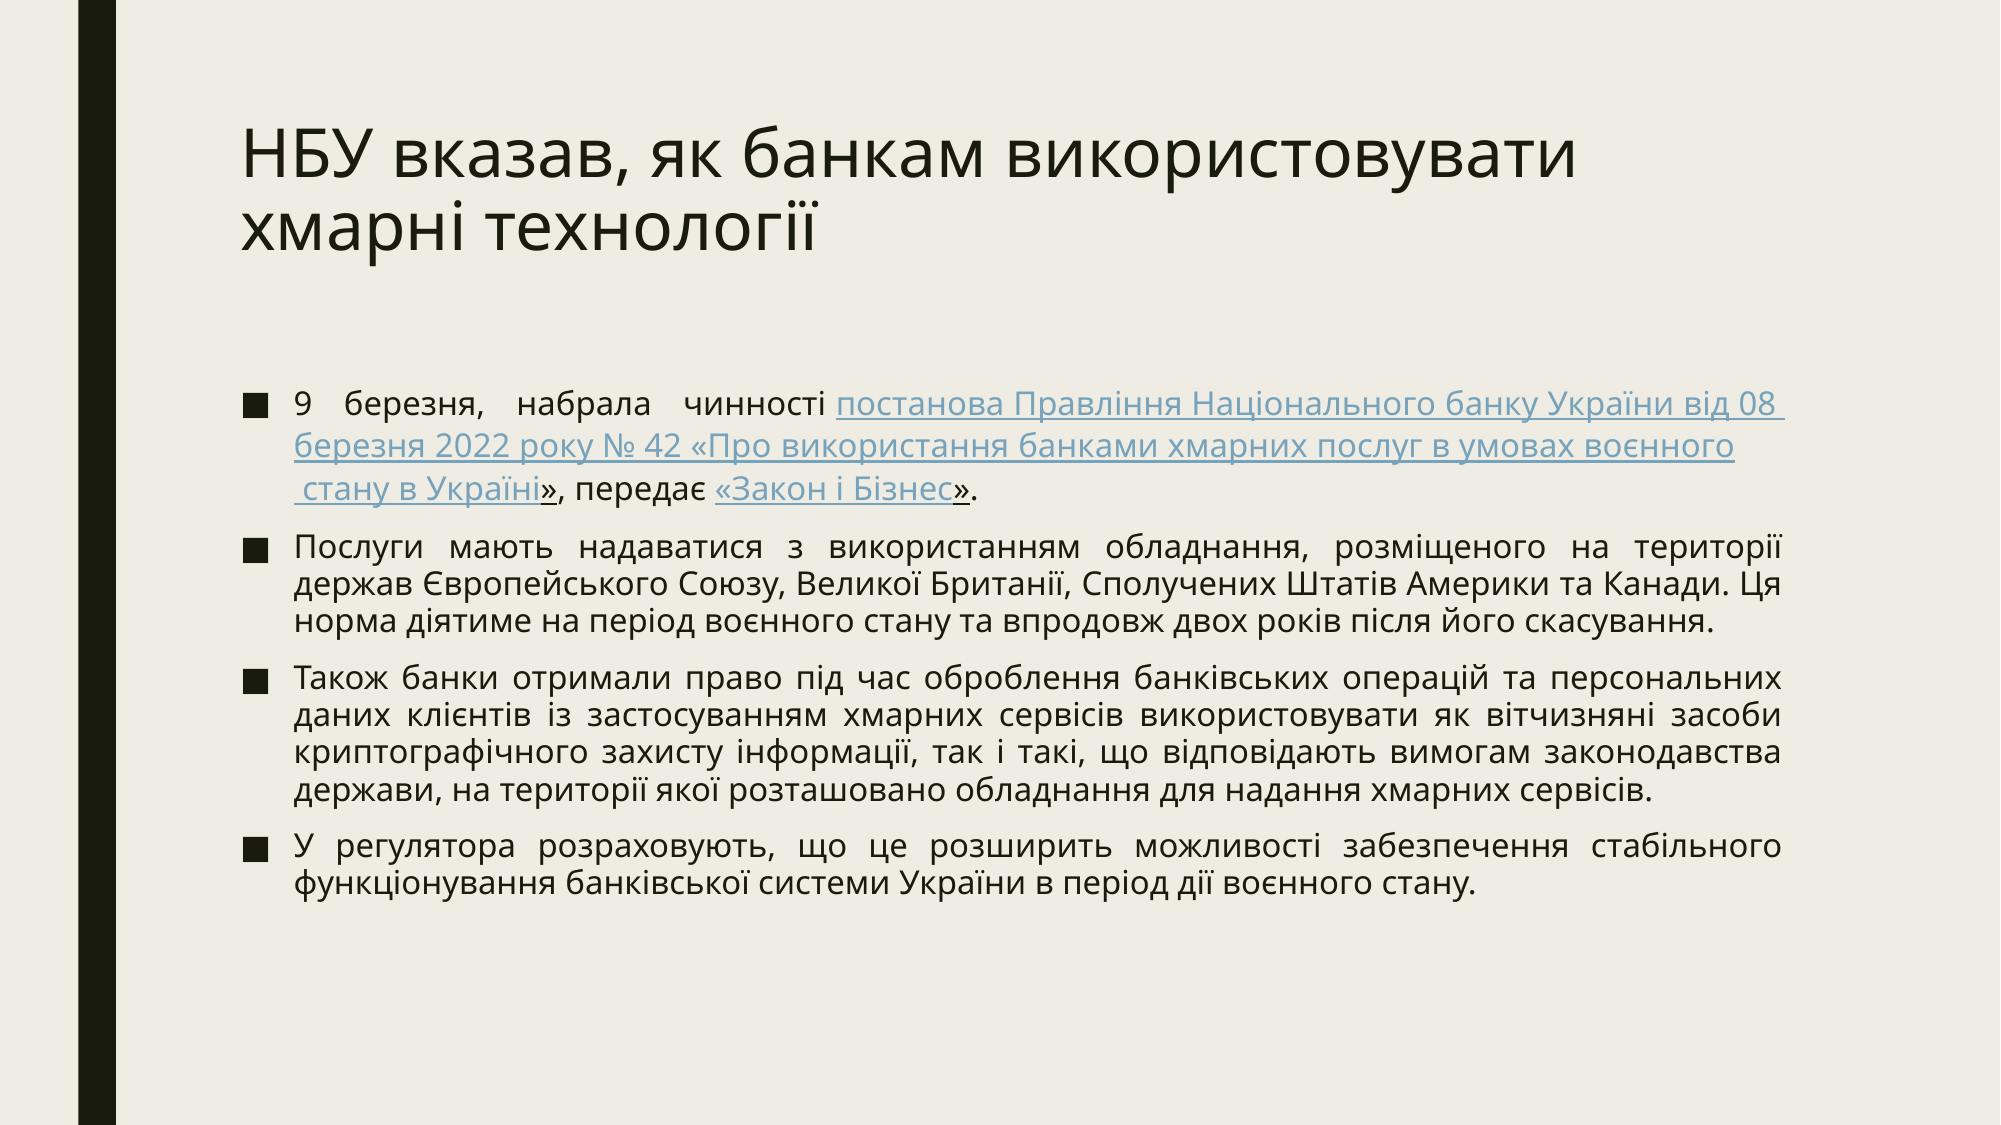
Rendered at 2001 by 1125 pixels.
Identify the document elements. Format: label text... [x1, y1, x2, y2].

list 9 березня, набрала чинності постанова Правління Національного банку України від 08 березня 2022 року № 42 «Про використання банками хмарних послуг в умовах воєнного стану в Україні», передає «Закон і Бізнес». Послуги мають надаватися з використанням обладнання, розміщеного на території держав Європейського Союзу, Великої Британії, Сполучених Штатів Америки та Канади. Ця норма діятиме на період воєнного стану та впродовж двох років після його скасування. Також банки отримали право під час оброблення банківських операцій та персональних даних клієнтів із застосуванням хмарних сервісів використовувати як вітчизняні засоби криптографічного захисту інформації, так і такі, що відповідають вимогам законодавства держави, на території якої розташовано обладнання для надання хмарних сервісів. У регулятора розраховують, що це розширить можливості забезпечення стабільного функціонування банківської системи України в період дії воєнного стану. [225, 375, 1800, 963]
title НБУ вказав, як банкам використовувати хмарні технології [225, 112, 1800, 357]
